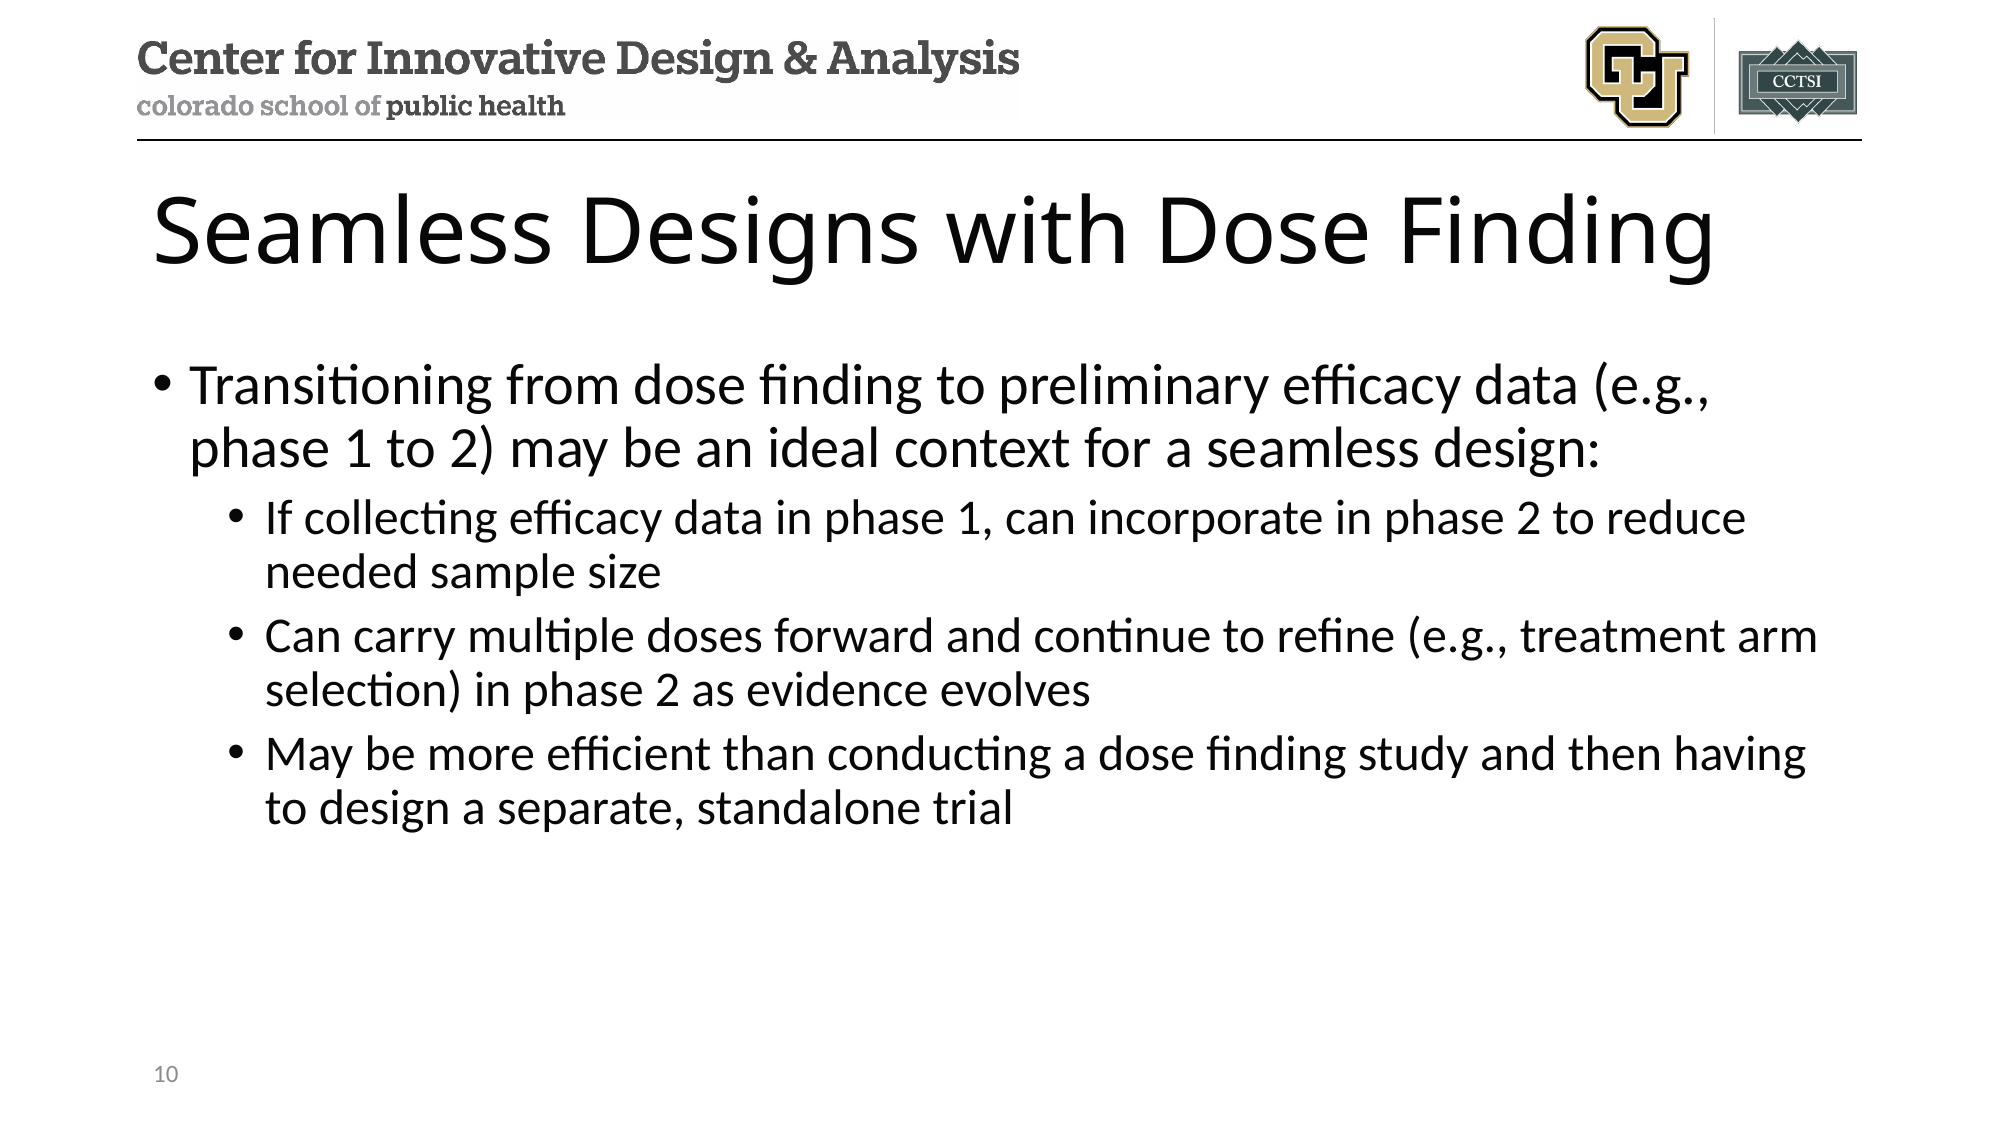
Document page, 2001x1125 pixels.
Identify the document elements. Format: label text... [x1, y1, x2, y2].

list Transitioning from dose finding to preliminary efficacy data (e.g., phase 1 to 2) may be an ideal context for a seamless design: If collecting efficacy data in phase 1, can incorporate in phase 2 to reduce needed sample size Can carry multiple doses forward and continue to refine (e.g., treatment arm selection) in phase 2 as evidence evolves May be more efficient than conducting a dose finding study and then having to design a separate, standalone trial [137, 347, 1863, 1014]
title Seamless Designs with Dose Finding [137, 150, 1863, 318]
picture [1584, 17, 1857, 134]
slide_number 10 [138, 1042, 589, 1103]
picture [137, 39, 1019, 120]
